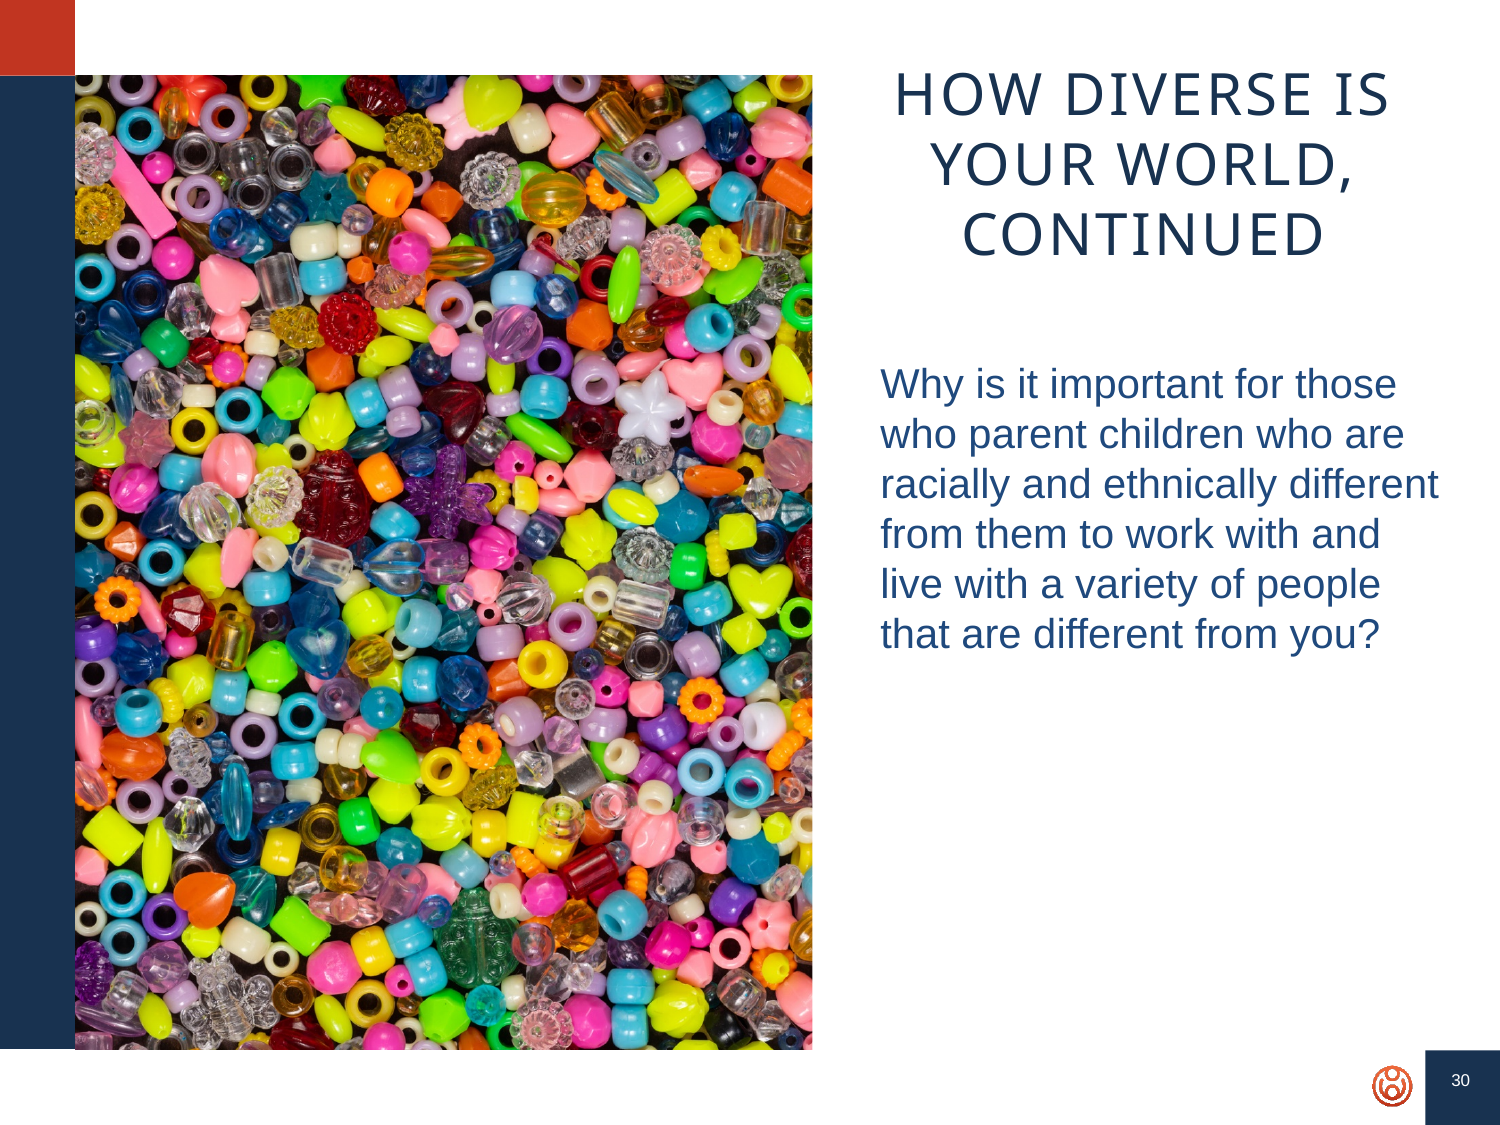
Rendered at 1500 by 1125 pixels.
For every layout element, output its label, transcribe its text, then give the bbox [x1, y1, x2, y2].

slide_number 30 [1433, 1058, 1489, 1101]
picture [1371, 1065, 1413, 1107]
picture [74, 74, 813, 1051]
text_box Why is it important for those who parent children who are racially and ethnically different from them to work with and live with a variety of people that are different from you? [860, 349, 1461, 664]
title How Diverse is Your World, continued [799, 50, 1488, 276]
